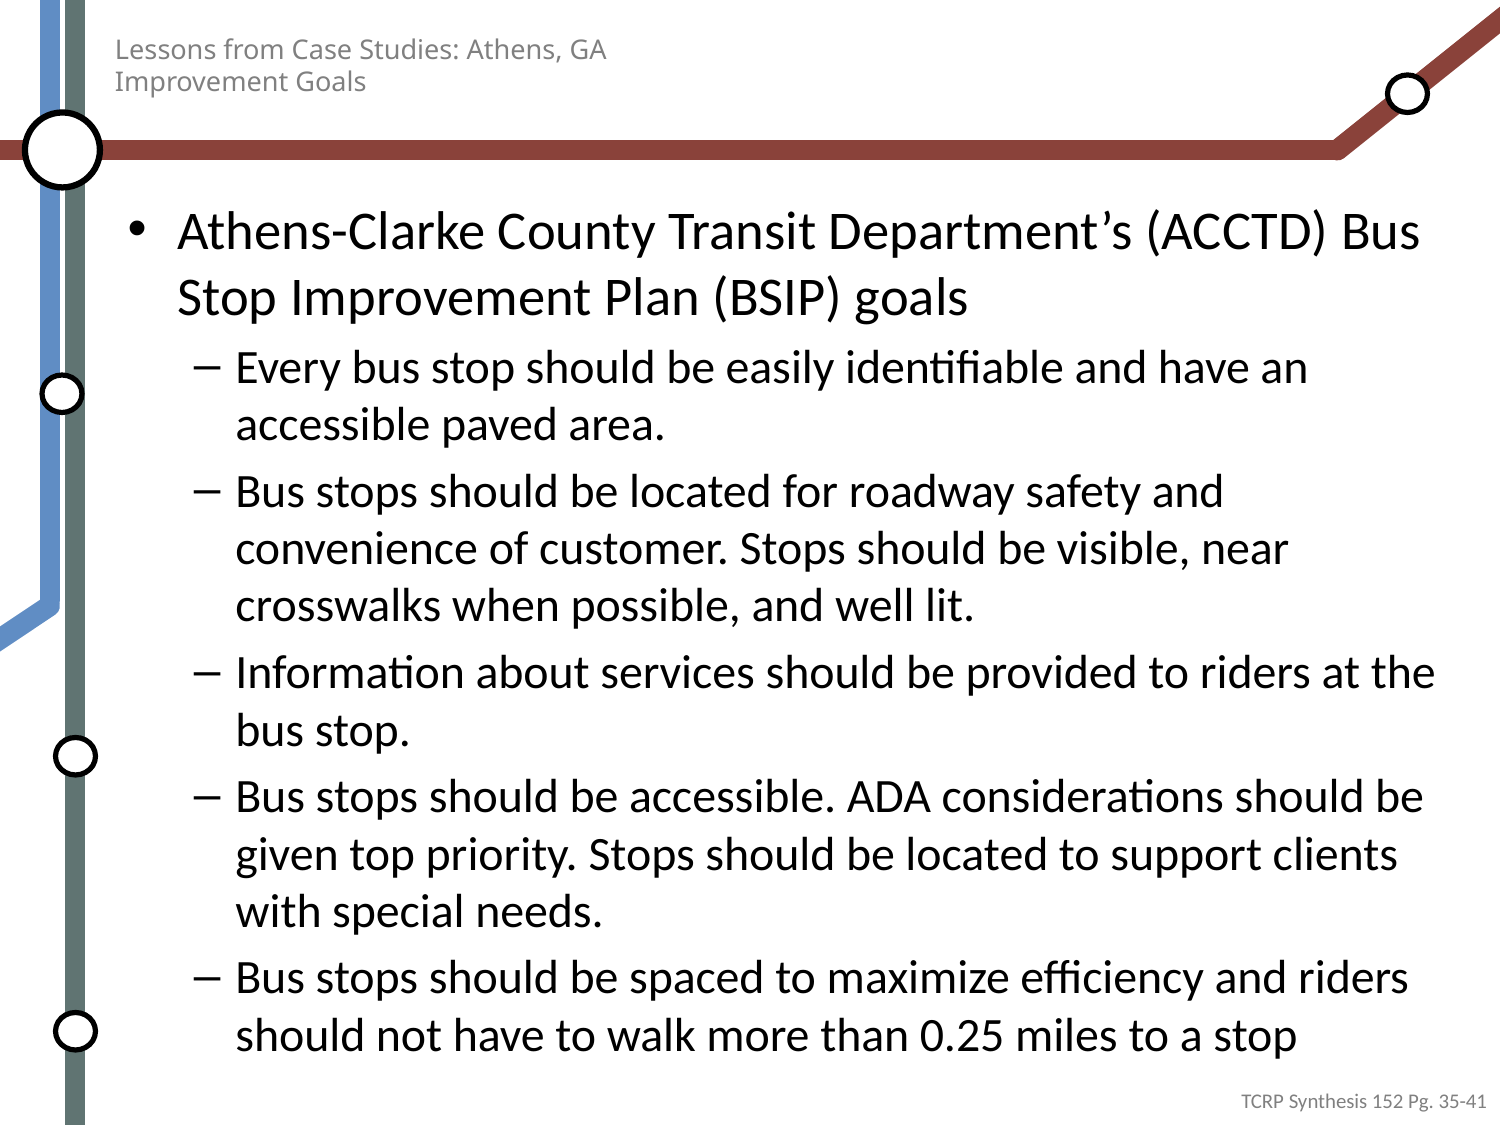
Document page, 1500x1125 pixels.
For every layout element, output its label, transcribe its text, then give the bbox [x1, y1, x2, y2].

text_box TCRP Synthesis 152 Pg. 35-41 [714, 1079, 1500, 1120]
list Athens-Clarke County Transit Department’s (ACCTD) Bus Stop Improvement Plan (BSIP) goals Every bus stop should be easily identifiable and have an accessible paved area. Bus stops should be located for roadway safety and convenience of customer. Stops should be visible, near crosswalks when possible, and well lit. Information about services should be provided to riders at the bus stop. Bus stops should be accessible. ADA considerations should be given top priority. Stops should be located to support clients with special needs. Bus stops should be spaced to maximize efficiency and riders should not have to walk more than 0.25 miles to a stop [112, 187, 1463, 1088]
title Lessons from Case Studies: Athens, GA Improvement Goals [99, 24, 1338, 105]
